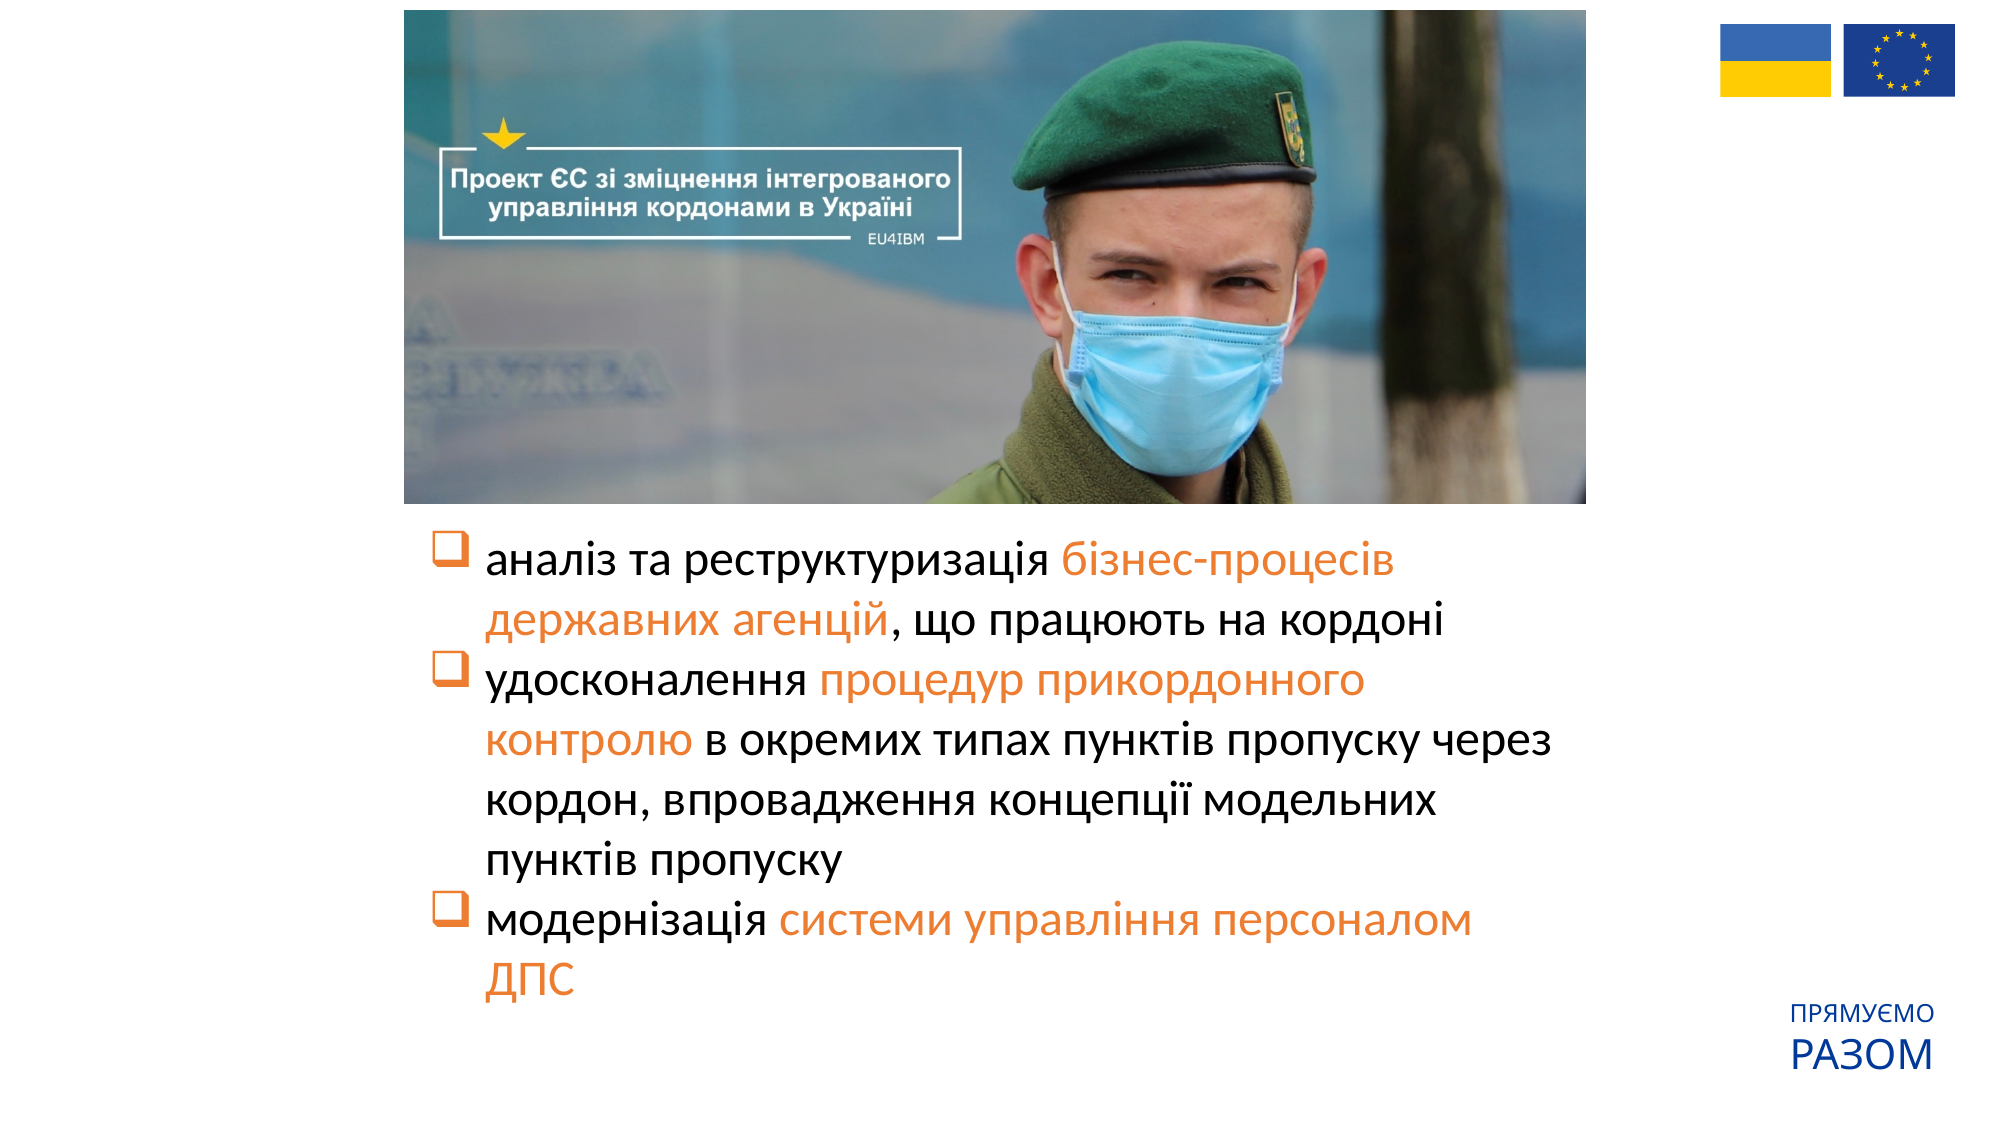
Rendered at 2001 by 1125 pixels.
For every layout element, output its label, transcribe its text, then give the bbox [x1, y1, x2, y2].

text_box ПРЯМУЄМО РАЗОМ [1774, 990, 1951, 1085]
picture [1720, 23, 1956, 97]
text_box аналіз та реструктуризація бізнес-процесів державних агенцій, що працюють на кордоні удосконалення процедур прикордонного контролю в окремих типах пунктів пропуску через кордон, впровадження концепції модельних пунктів пропуску модернізація системи управління персоналом ДПС [413, 518, 1586, 1014]
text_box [137, 59, 1863, 296]
picture [328, 10, 1587, 59]
picture [328, 296, 1587, 504]
